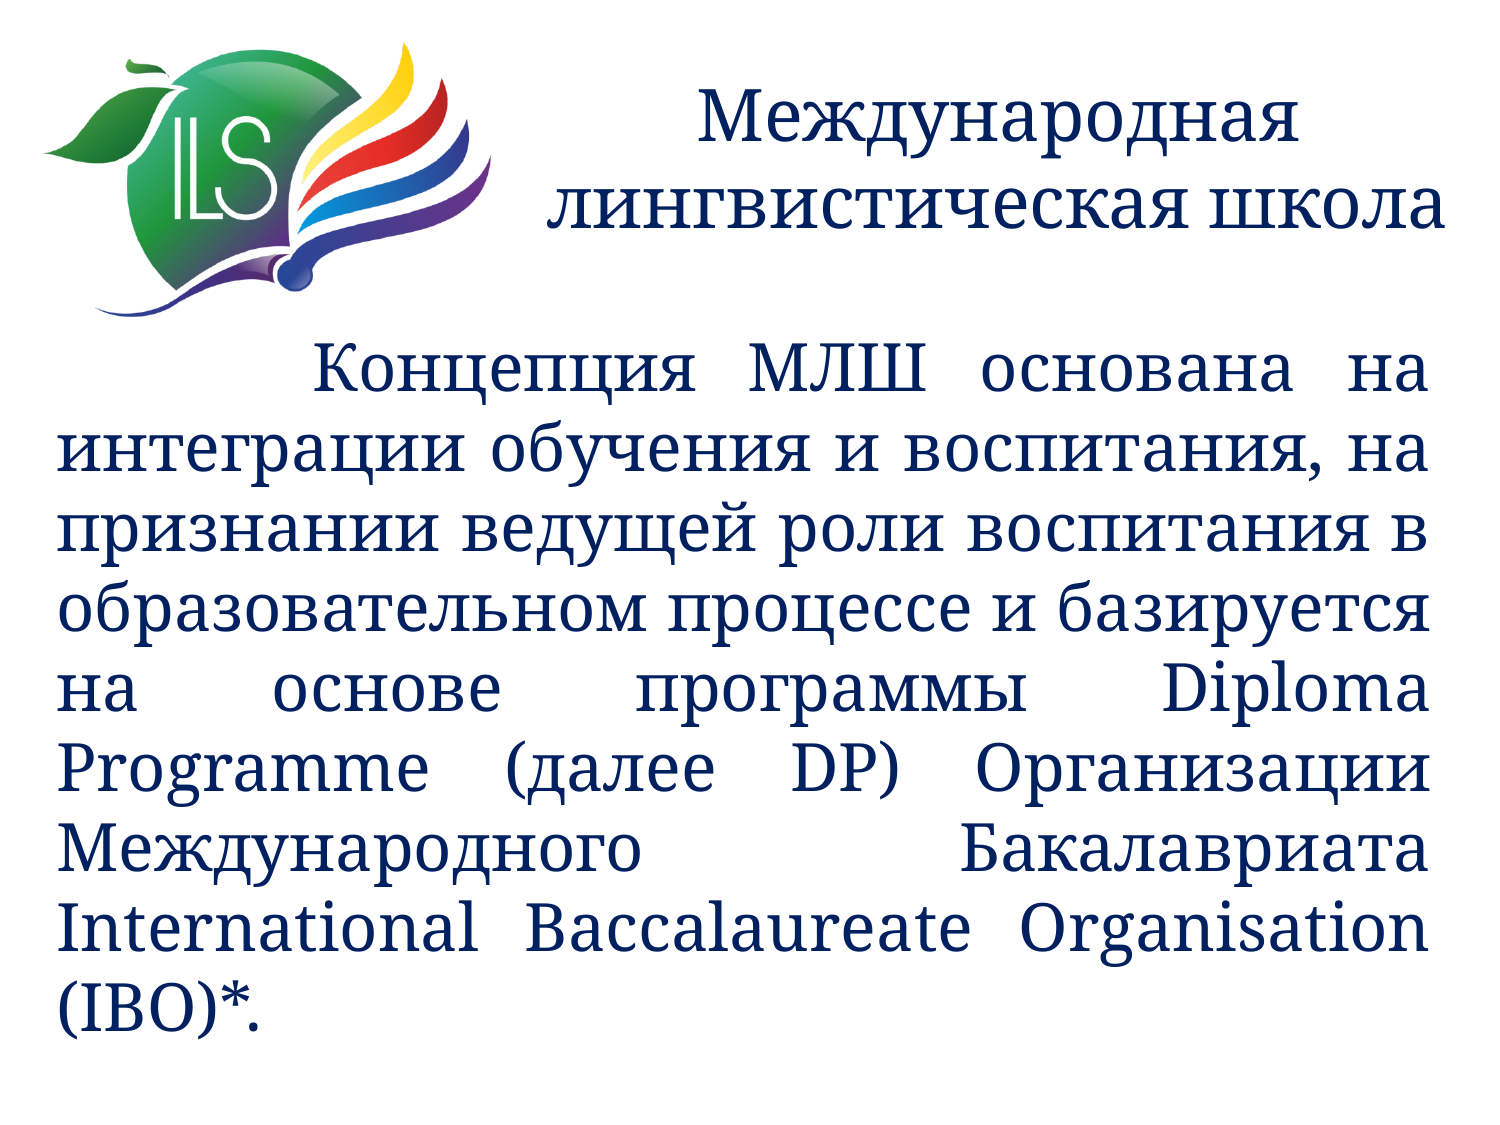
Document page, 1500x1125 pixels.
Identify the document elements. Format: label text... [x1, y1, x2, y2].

title Международная лингвистическая школа [525, 45, 1471, 268]
list Концепция МЛШ основана на интеграции обучения и воспитания, на признании ведущей роли воспитания в образовательном процессе и базируется на основе программы Diploma Programme (далее DP) Организации Международного Бакалавриата International Baccalaureate Organisation (IBO)*. [41, 316, 1447, 1071]
picture [41, 42, 491, 317]
